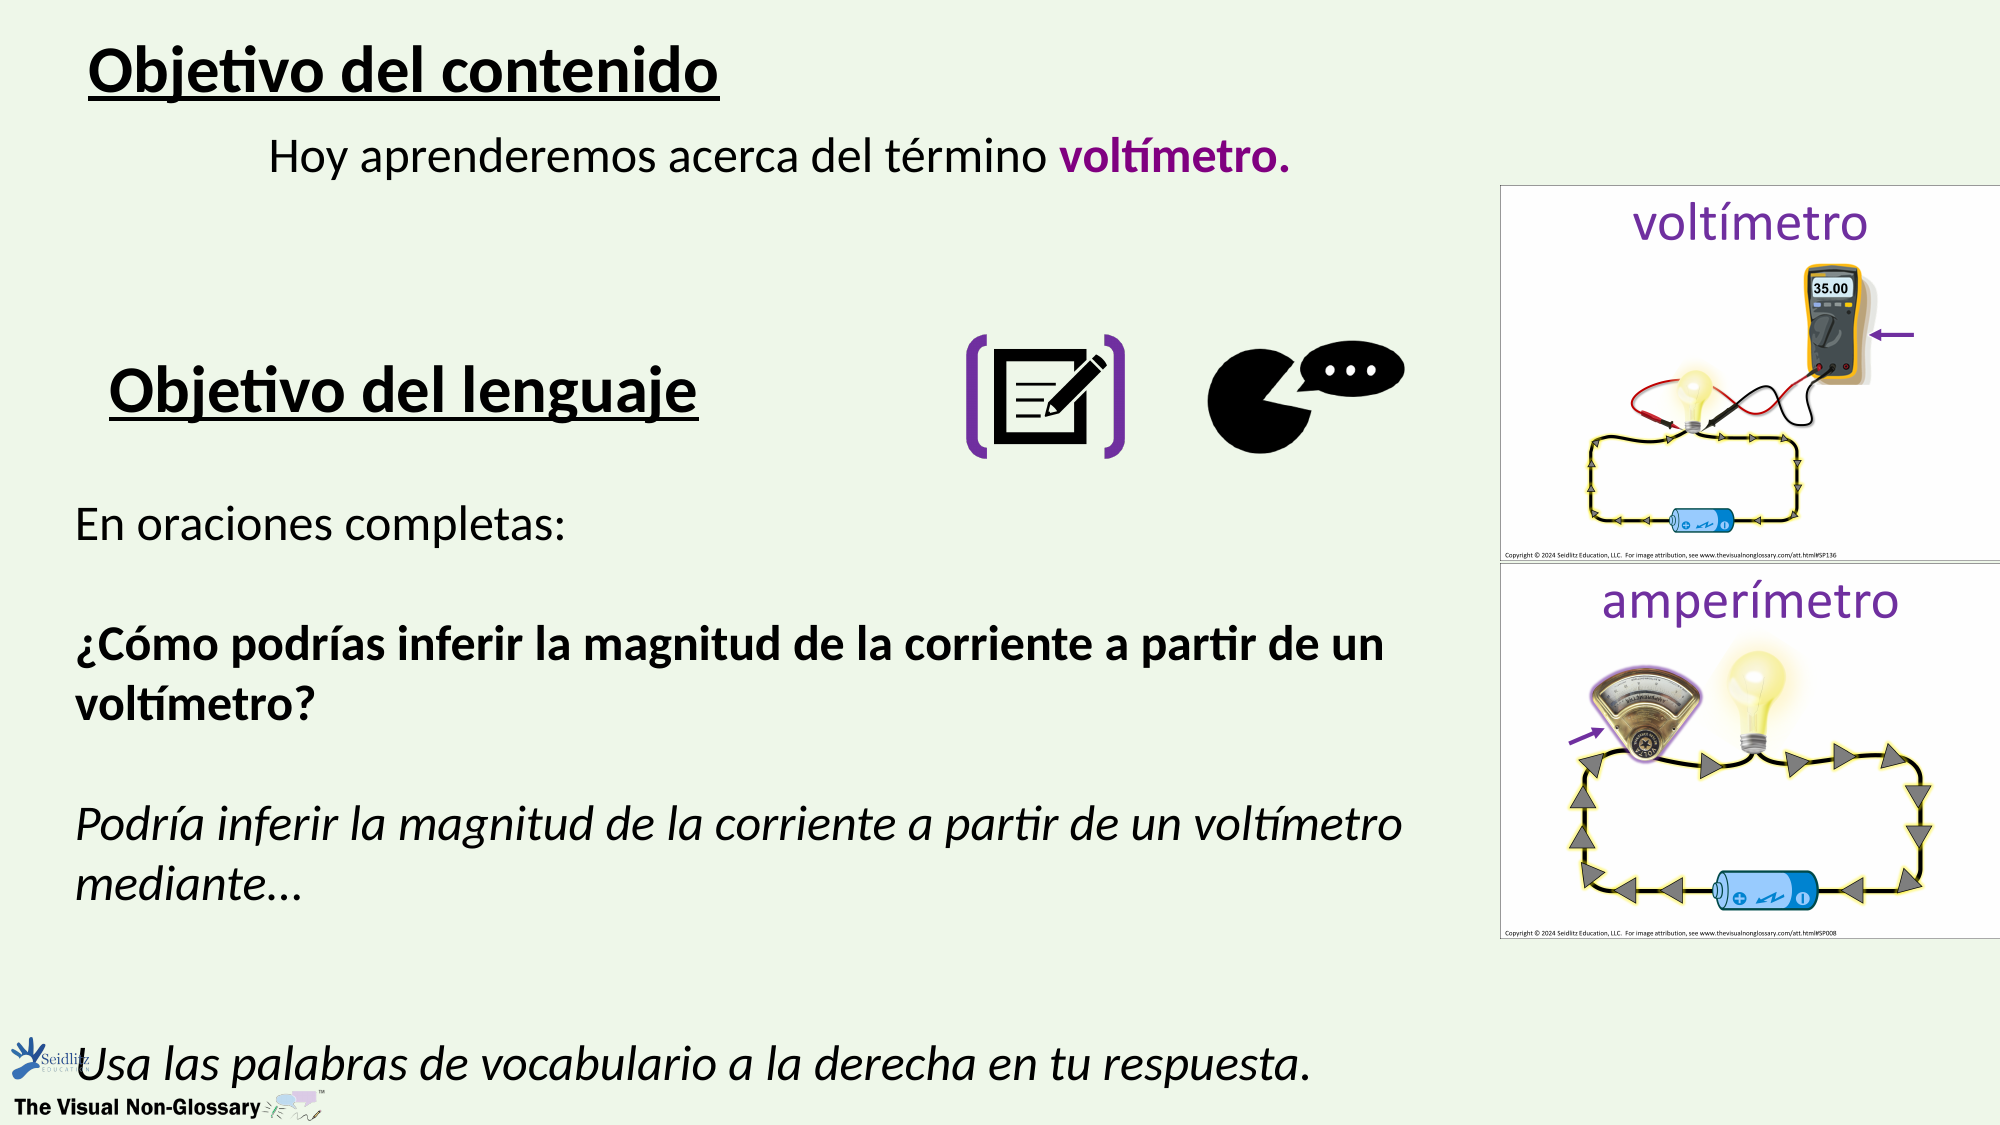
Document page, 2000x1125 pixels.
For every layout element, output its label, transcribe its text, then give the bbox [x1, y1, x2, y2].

picture [1499, 185, 2000, 562]
text_box Objetivo del lenguaje [94, 338, 714, 434]
picture [965, 334, 1126, 460]
picture [1207, 340, 1405, 454]
picture [0, 1034, 328, 1125]
text_box Objetivo del contenido [73, 17, 735, 113]
text_box En oraciones completas: ¿Cómo podrías inferir la magnitud de la corriente a partir de un voltímetro? Podría inferir la magnitud de la corriente a partir de un voltímetro mediante... Usa las palabras de vocabulario a la derecha en tu respuesta. [59, 437, 1500, 1098]
text_box Hoy aprenderemos acerca del término voltímetro. [253, 115, 1307, 191]
picture [1499, 563, 2000, 940]
